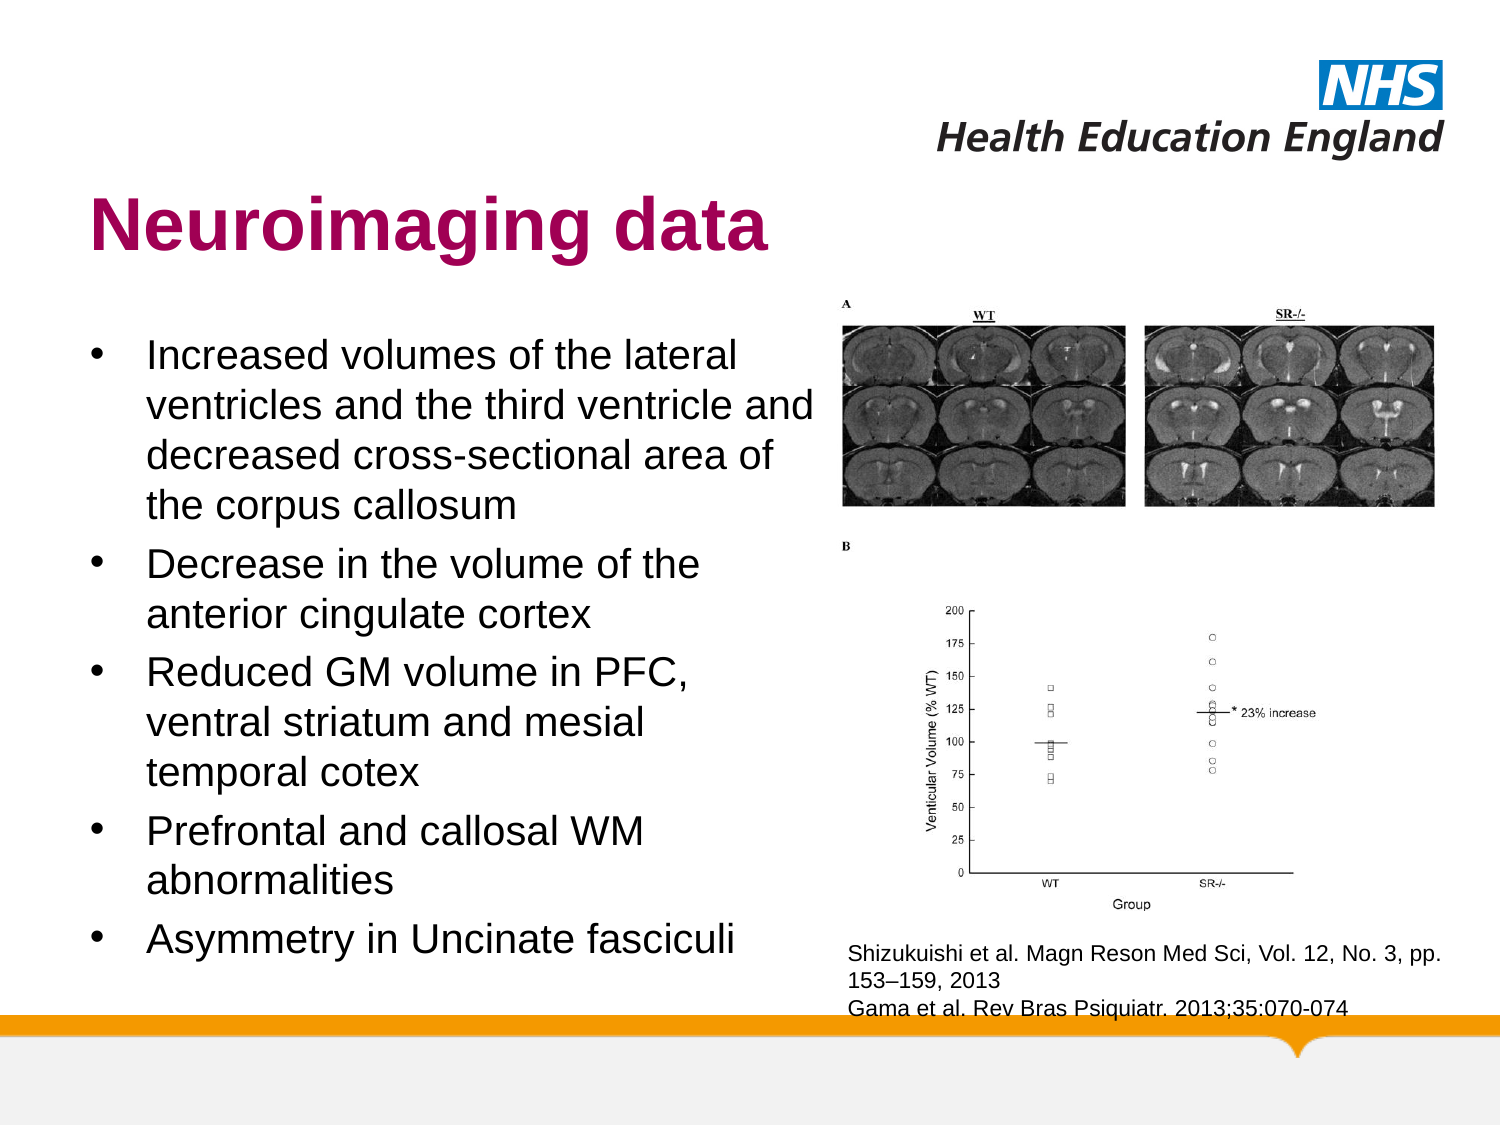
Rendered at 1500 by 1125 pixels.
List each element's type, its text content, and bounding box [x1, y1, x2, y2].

title Neuroimaging data [75, 168, 1350, 280]
text_box Shizukuishi et al. Magn Reson Med Sci, Vol. 12, No. 3, pp. 153–159, 2013 Gama et al. Rev Bras Psiquiatr. 2013;35:070-074 [832, 931, 1459, 1029]
list Increased volumes of the lateral ventricles and the third ventricle and decreased cross-sectional area of the corpus callosum Decrease in the volume of the anterior cingulate cortex Reduced GM volume in PFC, ventral striatum and mesial temporal cotex Prefrontal and callosal WM abnormalities Asymmetry in Uncinate fasciculi [75, 320, 833, 931]
picture [836, 299, 1440, 911]
picture [936, 59, 1445, 161]
